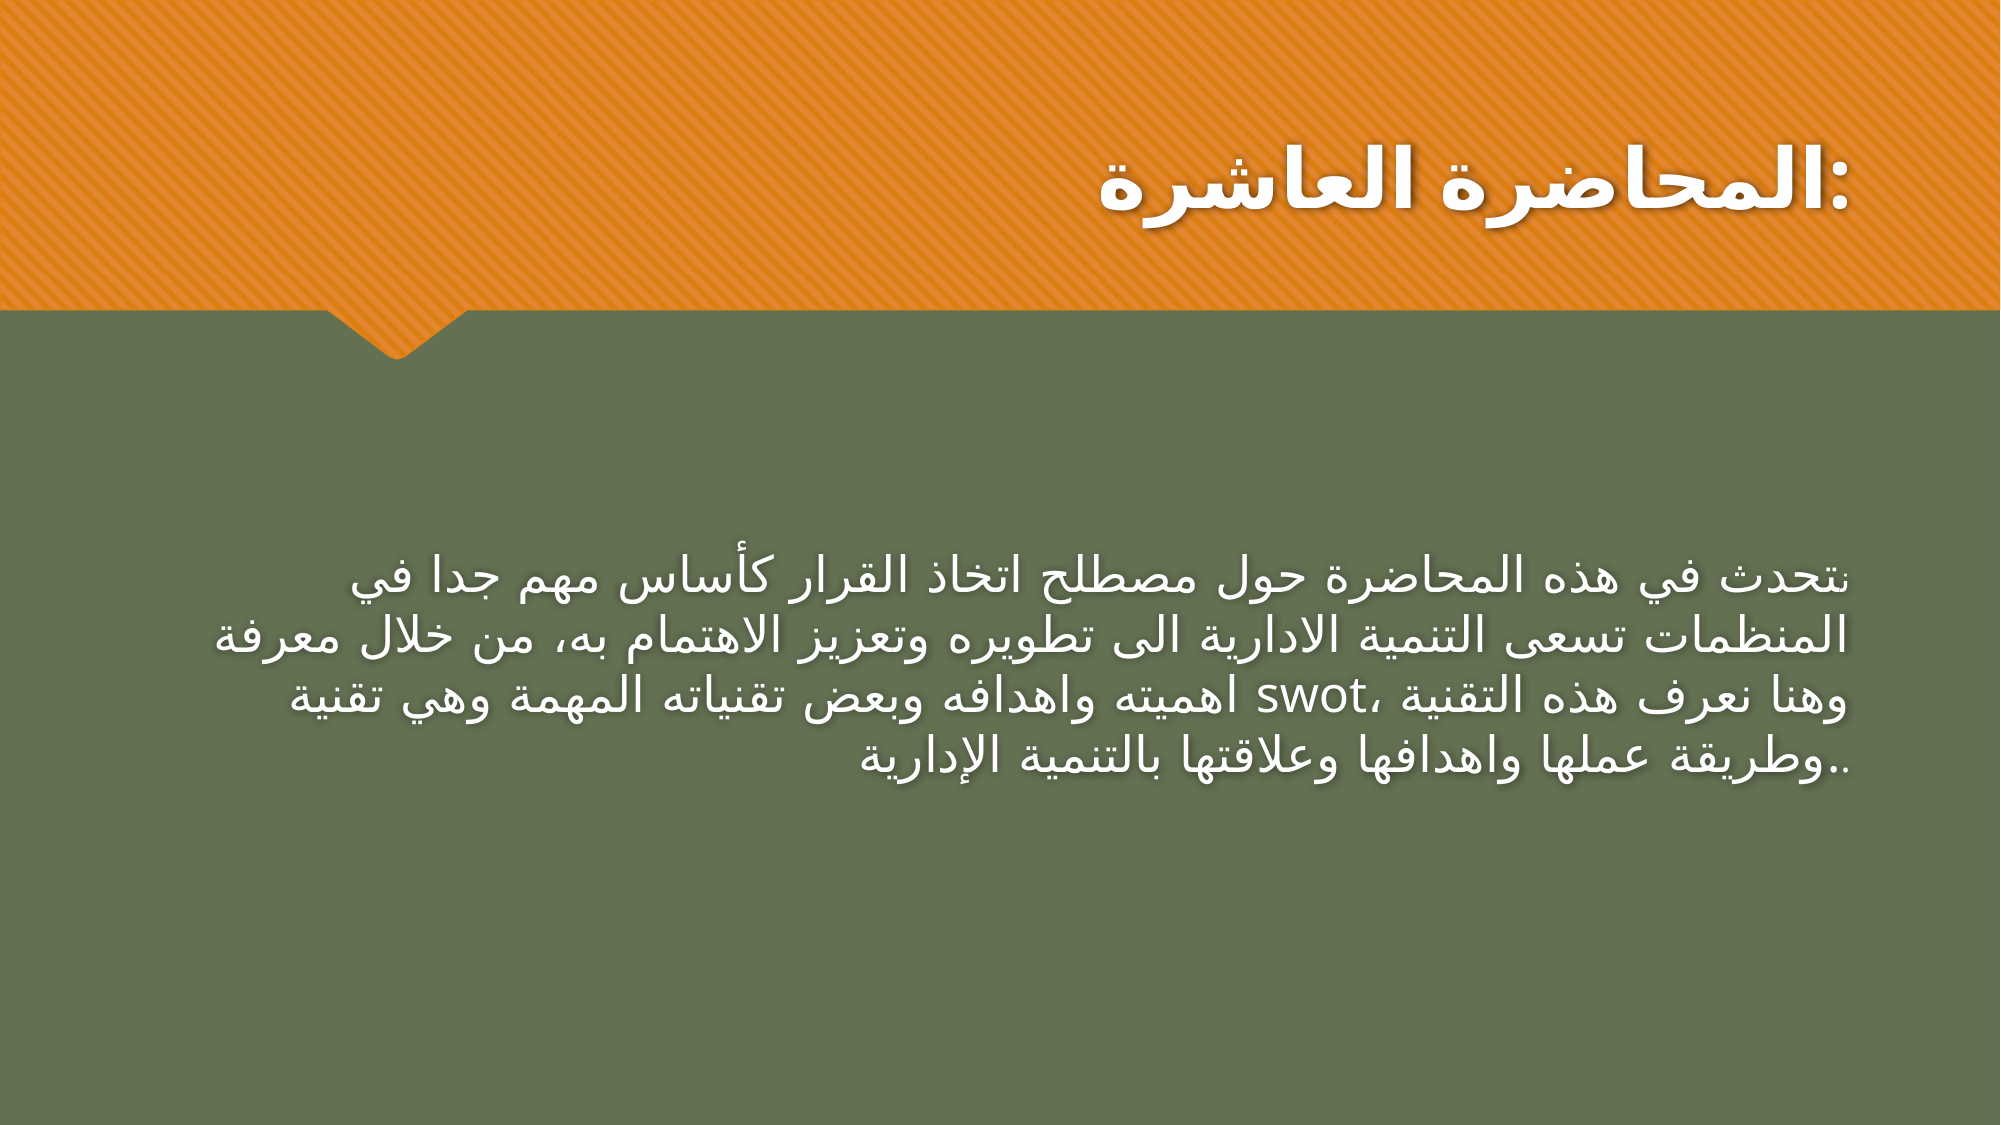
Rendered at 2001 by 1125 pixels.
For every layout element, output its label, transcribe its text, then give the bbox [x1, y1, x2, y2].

list نتحدث في هذه المحاضرة حول مصطلح اتخاذ القرار كأساس مهم جدا في المنظمات تسعى التنمية الادارية الى تطويره وتعزيز الاهتمام به، من خلال معرفة اهميته واهدافه وبعض تقنياته المهمة وهي تقنية swot، وهنا نعرف هذه التقنية وطريقة عملها واهدافها وعلاقتها بالتنمية الإدارية.. [134, 364, 1866, 962]
title المحاضرة العاشرة: [132, 73, 1868, 233]
